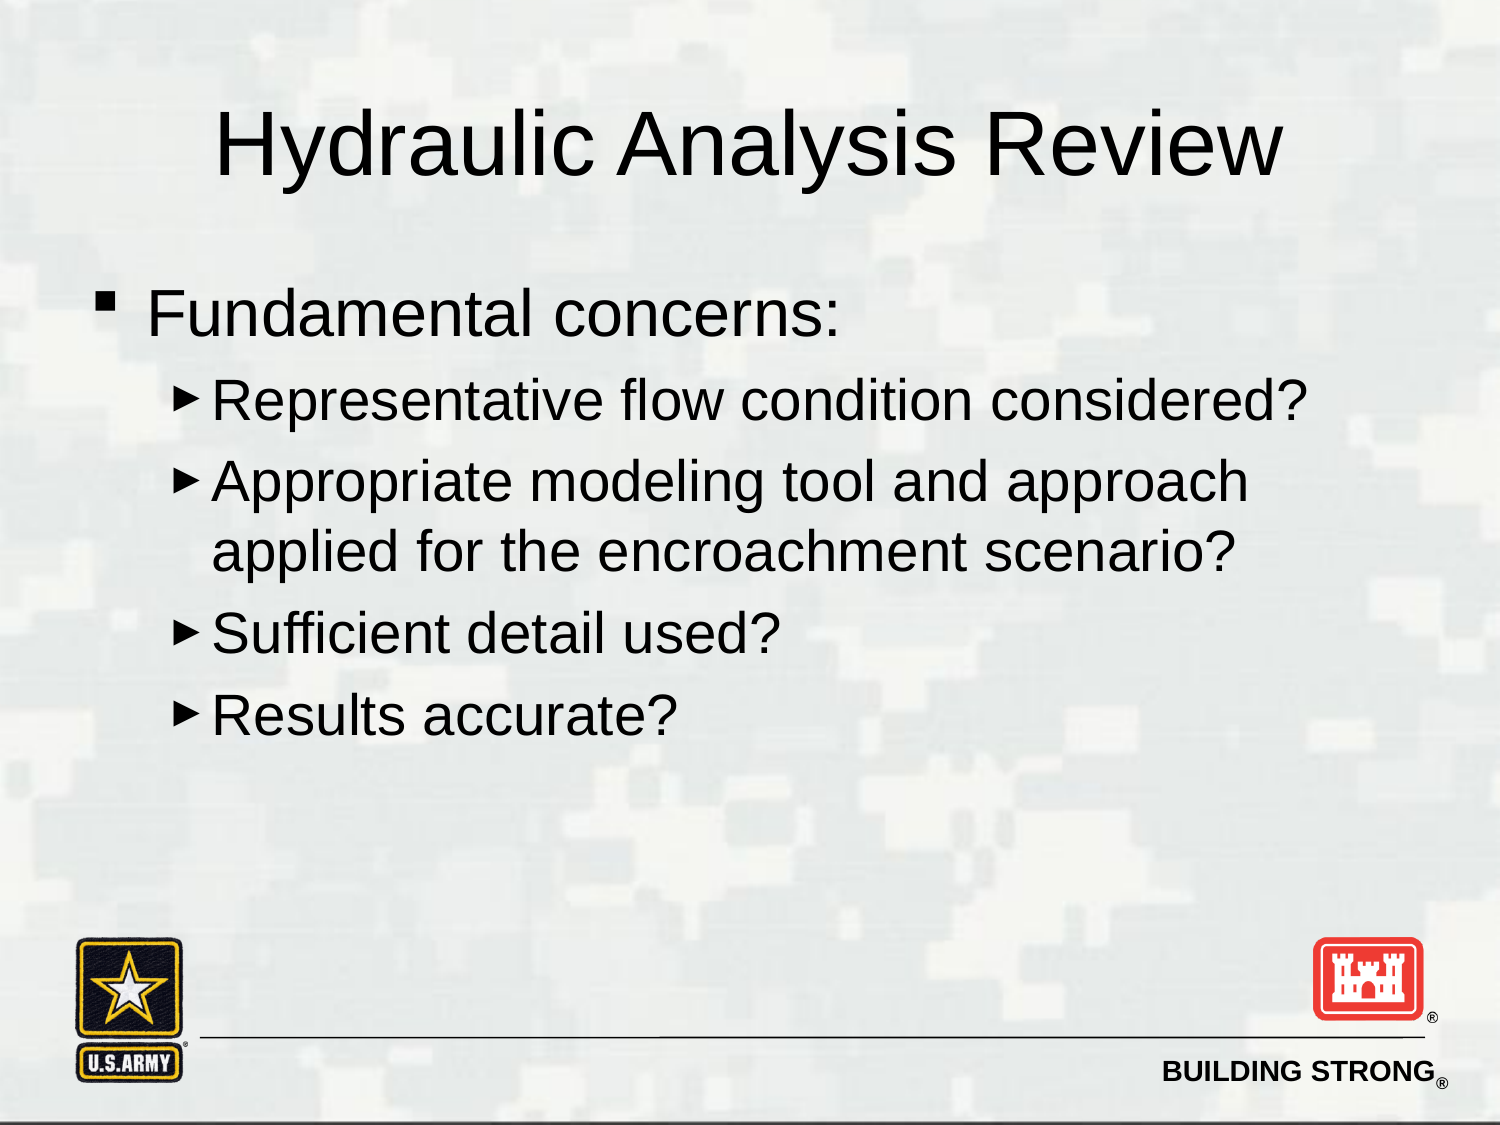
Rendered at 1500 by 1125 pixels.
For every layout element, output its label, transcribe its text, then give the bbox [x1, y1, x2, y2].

picture [0, 0, 1500, 1125]
list Fundamental concerns: Representative flow condition considered? Appropriate modeling tool and approach applied for the encroachment scenario? Sufficient detail used? Results accurate? [74, 262, 1426, 901]
title Hydraulic Analysis Review [74, 44, 1426, 233]
